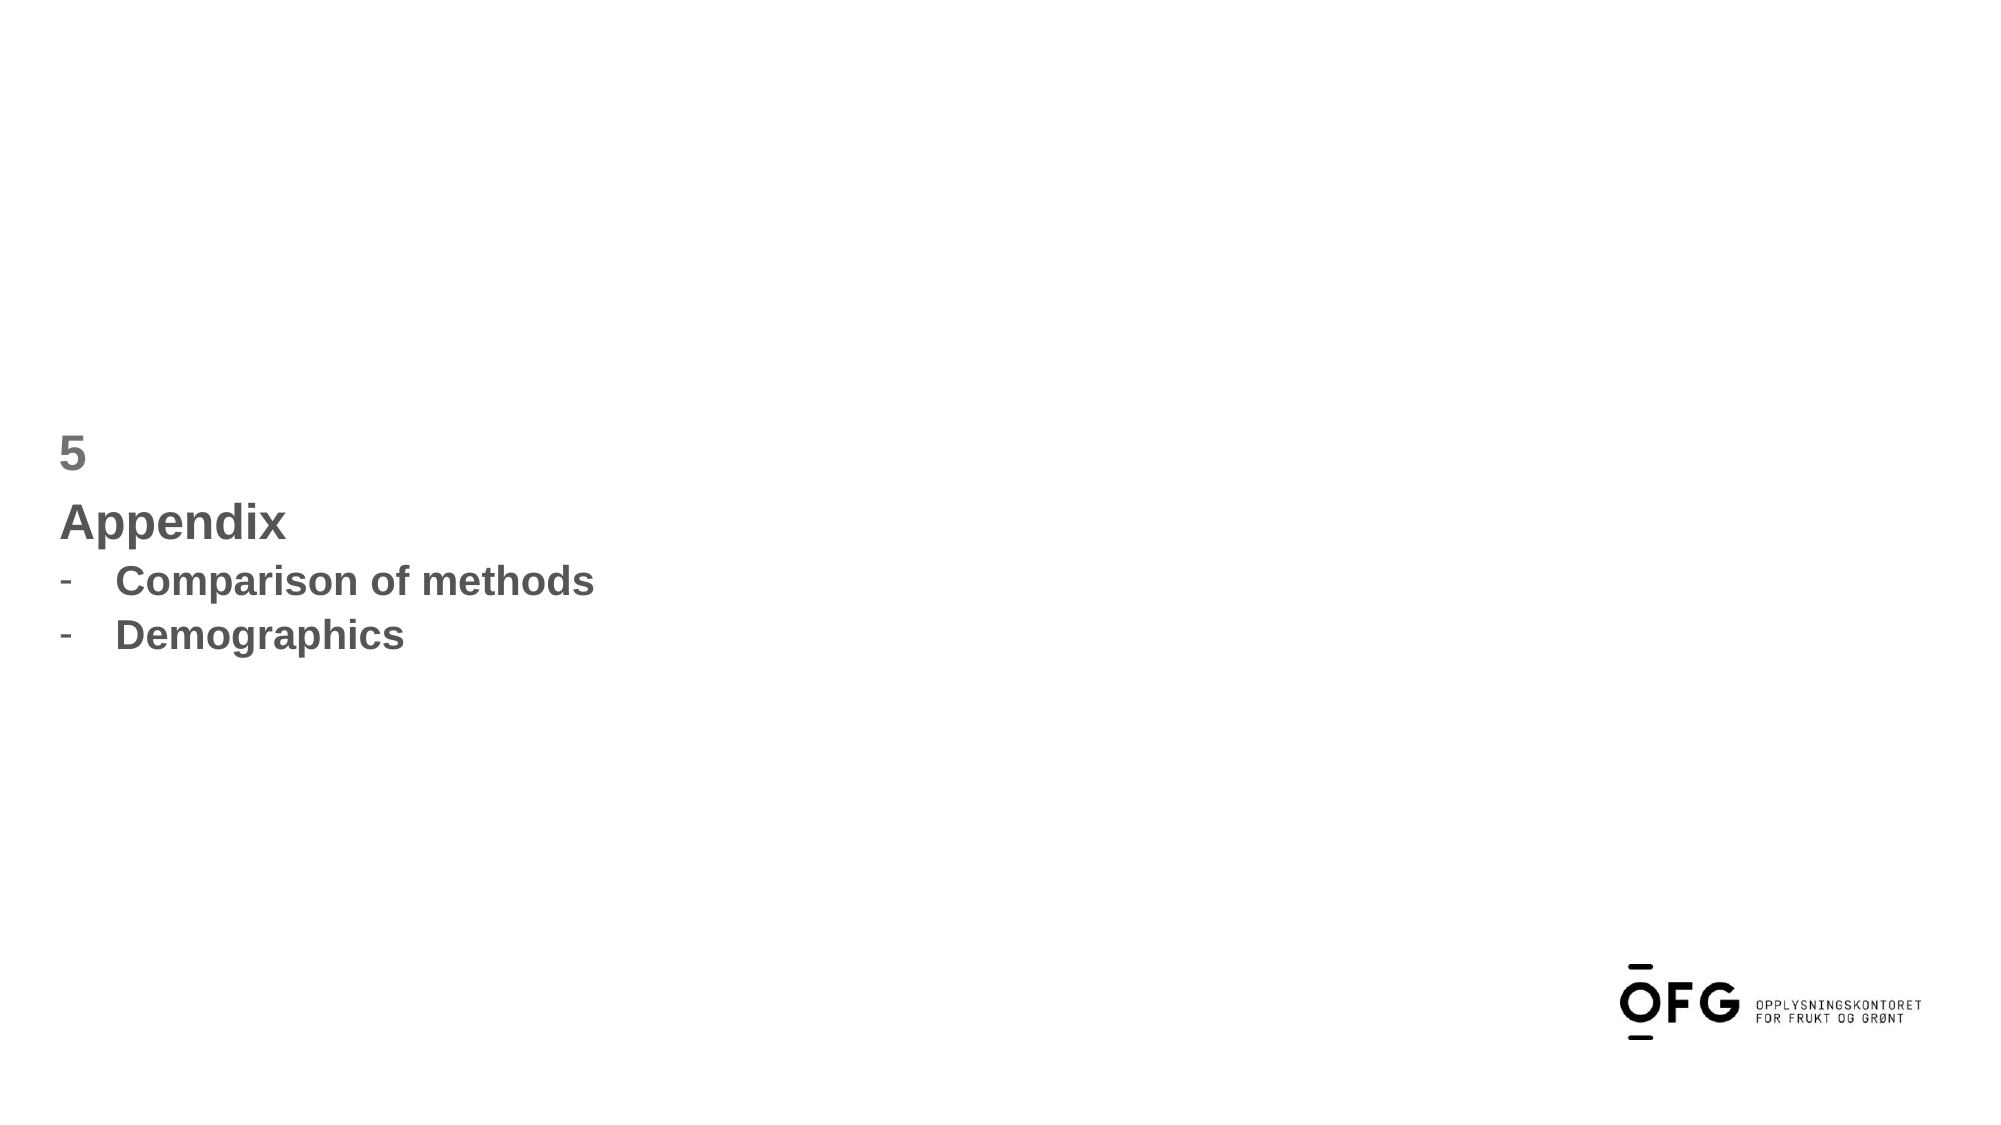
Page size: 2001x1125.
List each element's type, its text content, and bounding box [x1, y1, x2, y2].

list 5 [59, 420, 220, 489]
picture [1620, 964, 1921, 1040]
list Appendix Comparison of methods Demographics [59, 489, 1941, 750]
